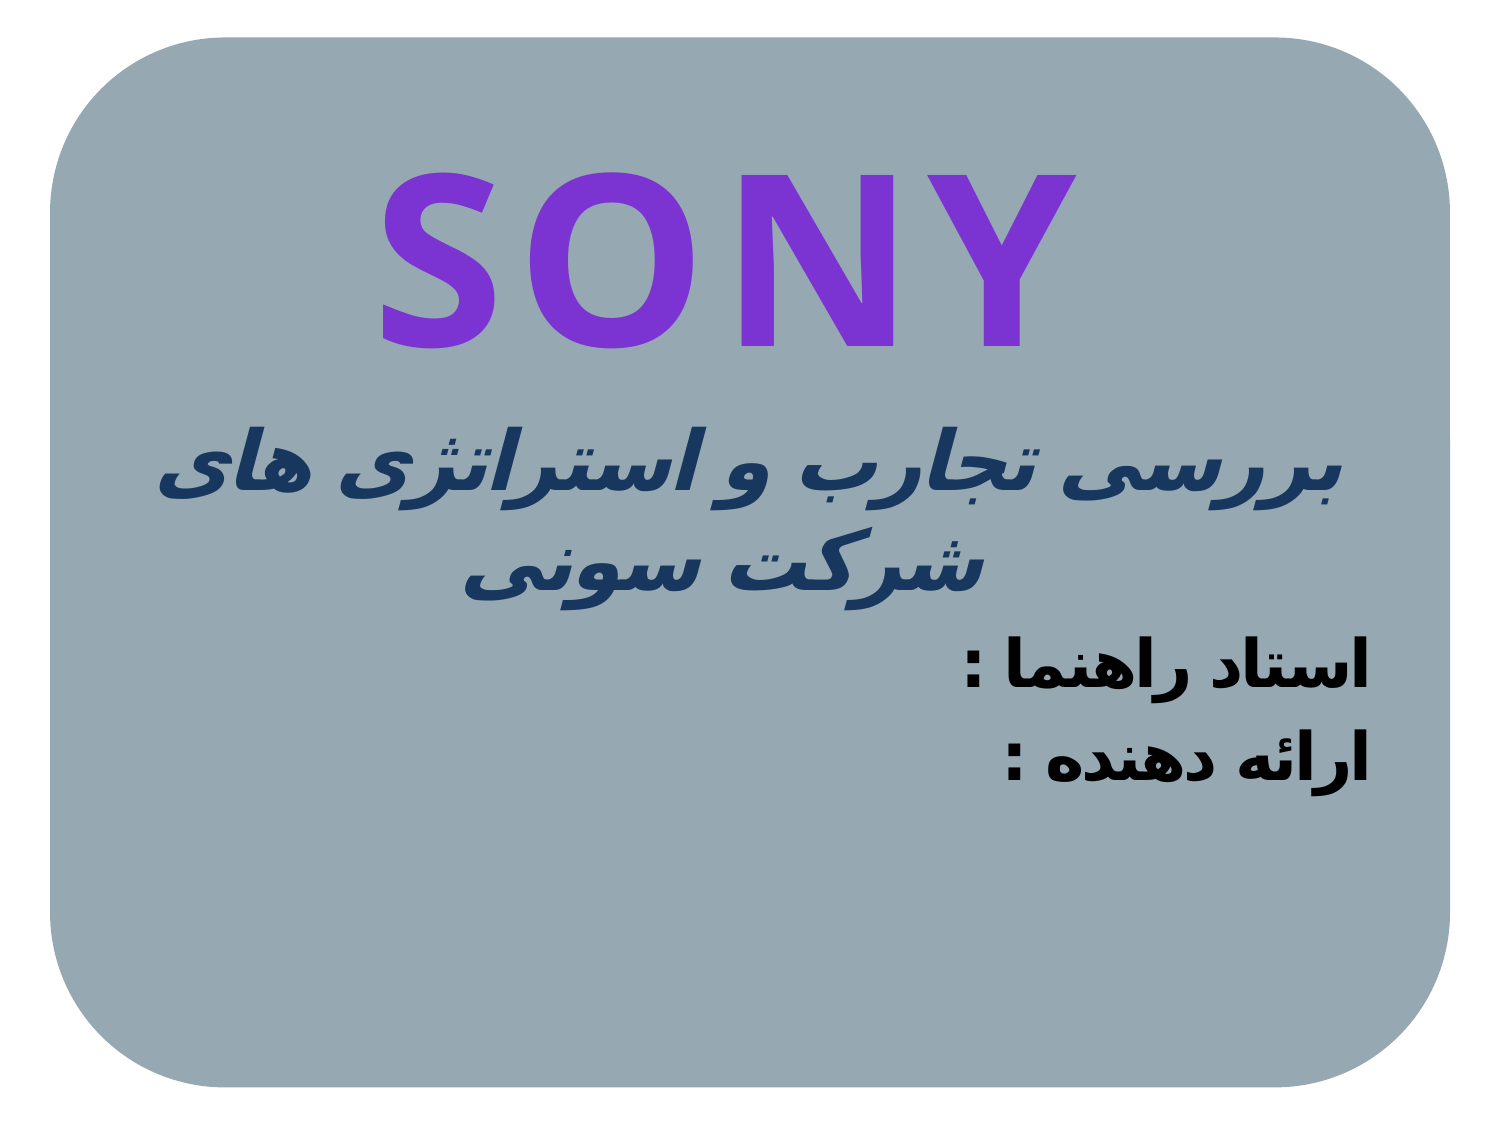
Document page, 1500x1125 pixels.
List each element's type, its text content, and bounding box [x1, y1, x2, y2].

text_box sony [337, 99, 1113, 403]
list بررسی تجارب و استراتژی های شرکت سونی استاد راهنما : ارائه دهنده : [112, 399, 1388, 1100]
text_box [47, 35, 1453, 1049]
